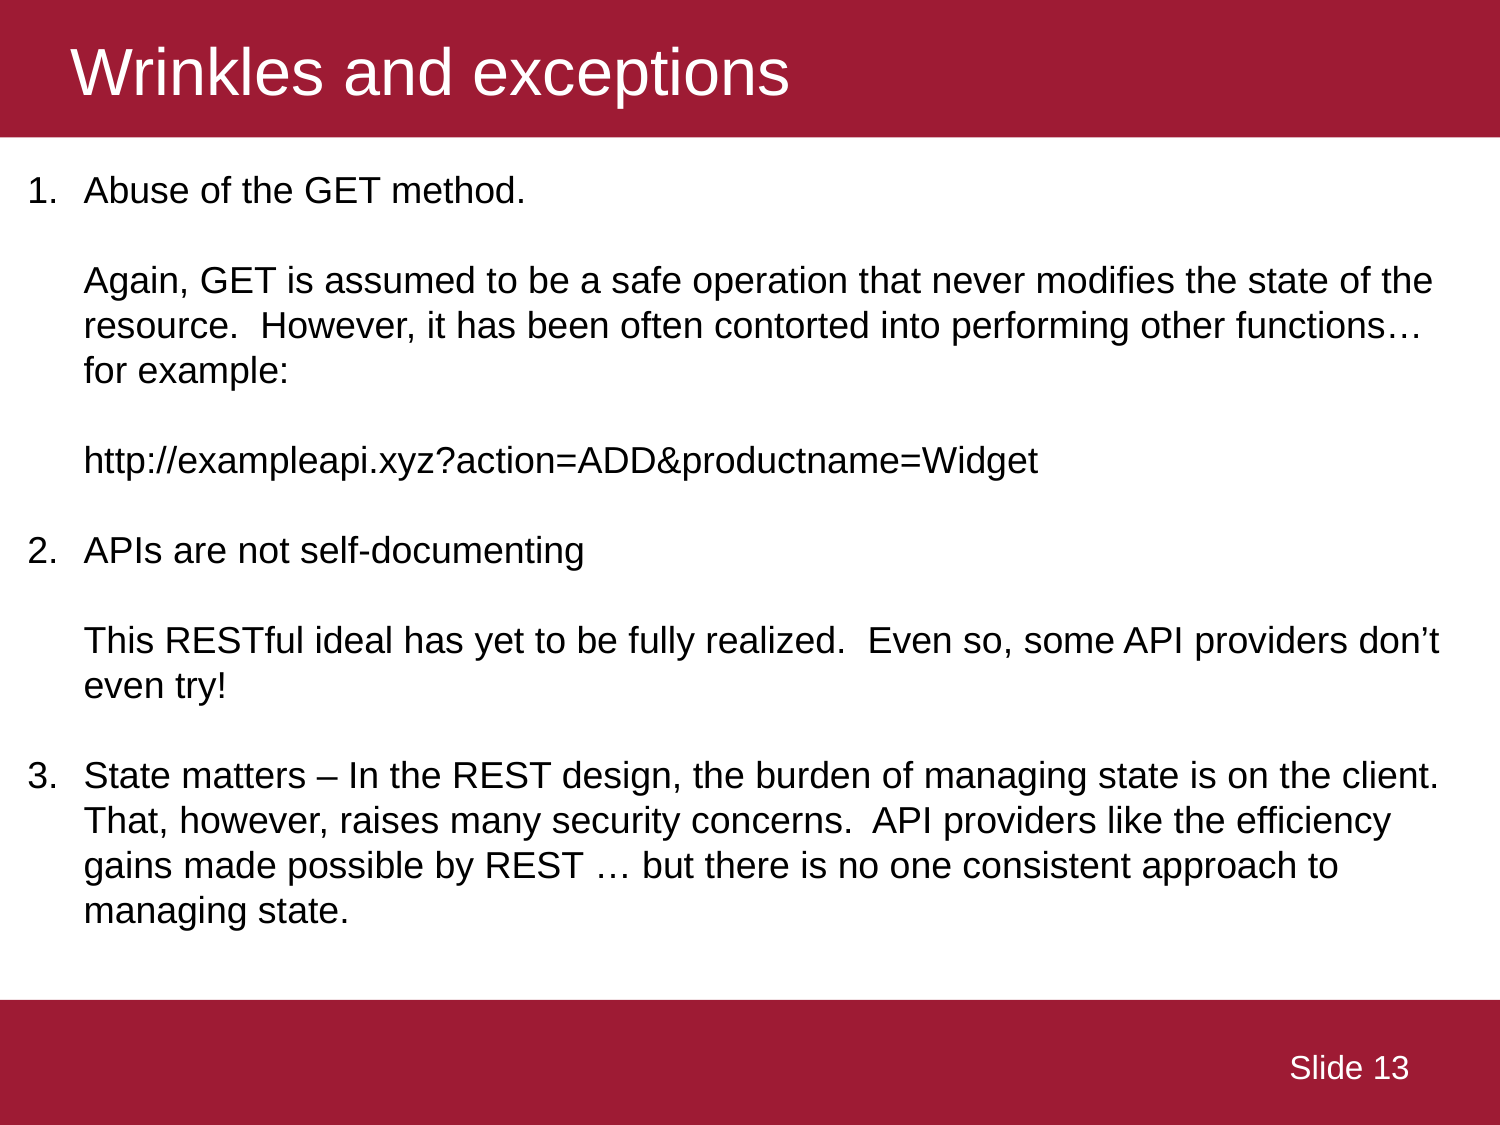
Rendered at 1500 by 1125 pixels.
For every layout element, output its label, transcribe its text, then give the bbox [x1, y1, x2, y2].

text_box Abuse of the GET method. Again, GET is assumed to be a safe operation that never modifies the state of the resource. However, it has been often contorted into performing other functions… for example: http://exampleapi.xyz?action=ADD&productname=Widget APIs are not self-documenting This RESTful ideal has yet to be fully realized. Even so, some API providers don’t even try! State matters – In the REST design, the burden of managing state is on the client. That, however, raises many security concerns. API providers like the efficiency gains made possible by REST … but there is no one consistent approach to managing state. [12, 159, 1488, 984]
slide_number Slide 13 [1074, 1038, 1426, 1089]
title Wrinkles and exceptions [0, 0, 1500, 138]
